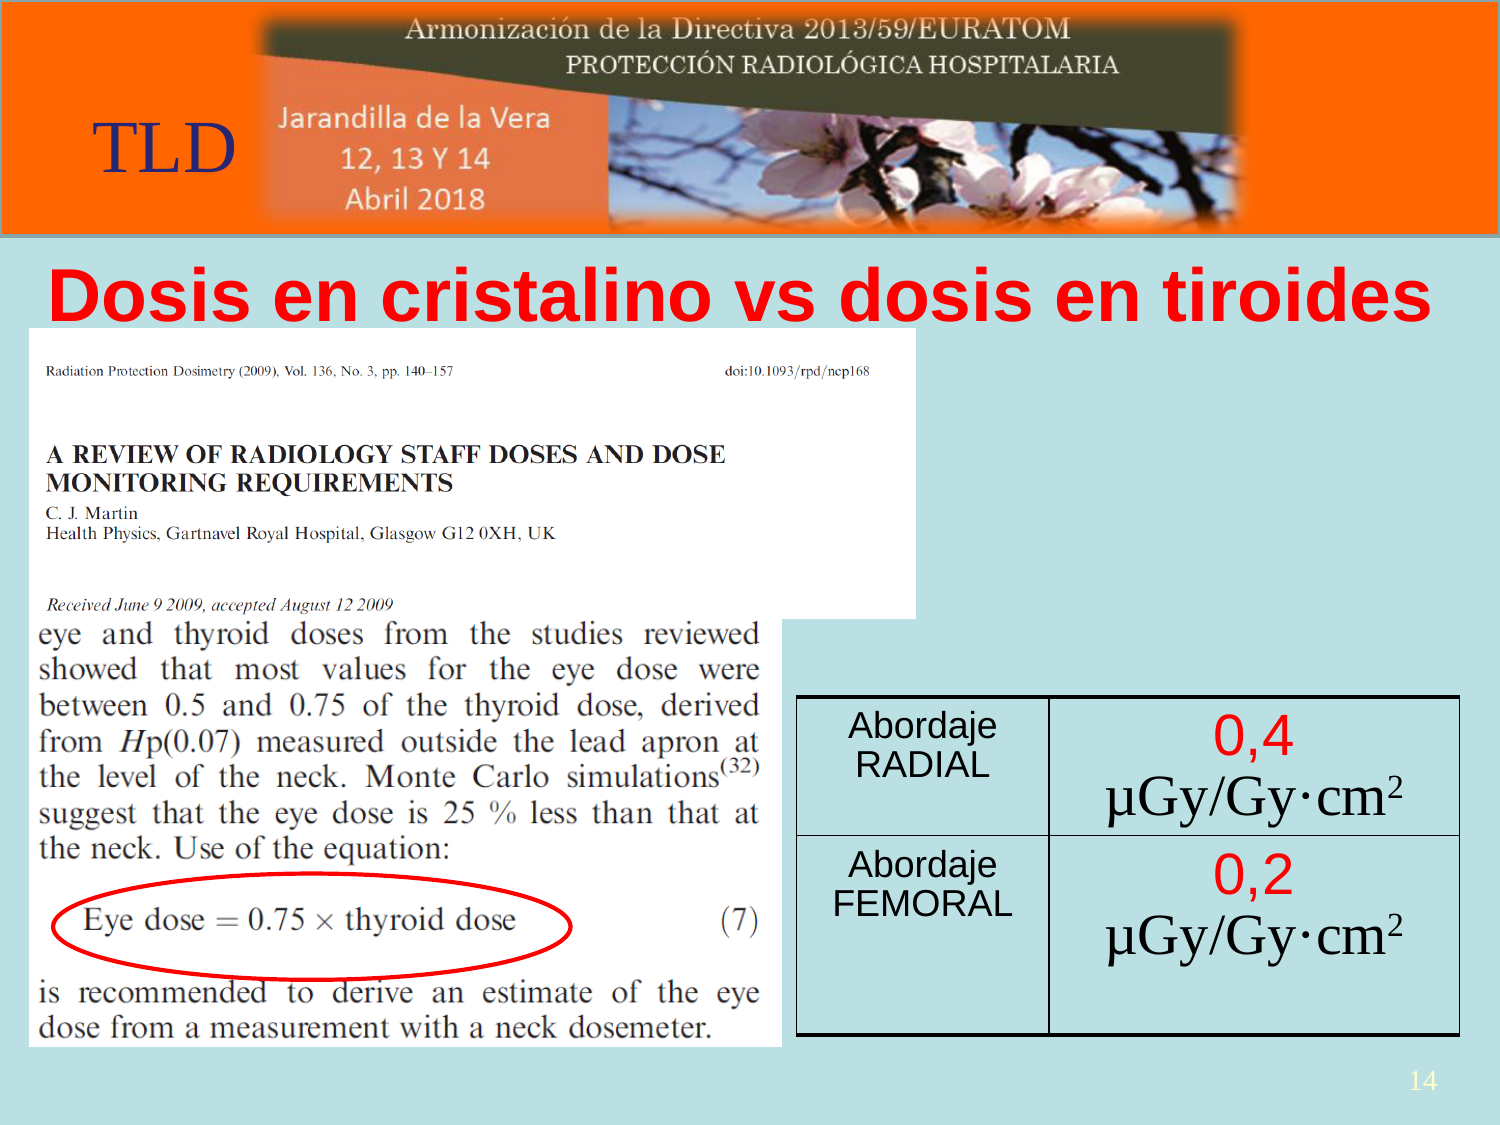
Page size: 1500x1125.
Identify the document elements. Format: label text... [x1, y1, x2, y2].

picture [275, 32, 1223, 207]
text_box Dosis en cristalino vs dosis en tiroides [0, 231, 1483, 351]
table_cell 0,2 µGy/Gy·cm2 [1050, 836, 1459, 1033]
text_box TLD [77, 89, 253, 195]
table_header 0,4 µGy/Gy·cm2 [1050, 699, 1459, 835]
picture [29, 327, 916, 1048]
table_header Abordaje RADIAL [797, 699, 1048, 835]
table_cell Abordaje FEMORAL [797, 836, 1048, 1033]
